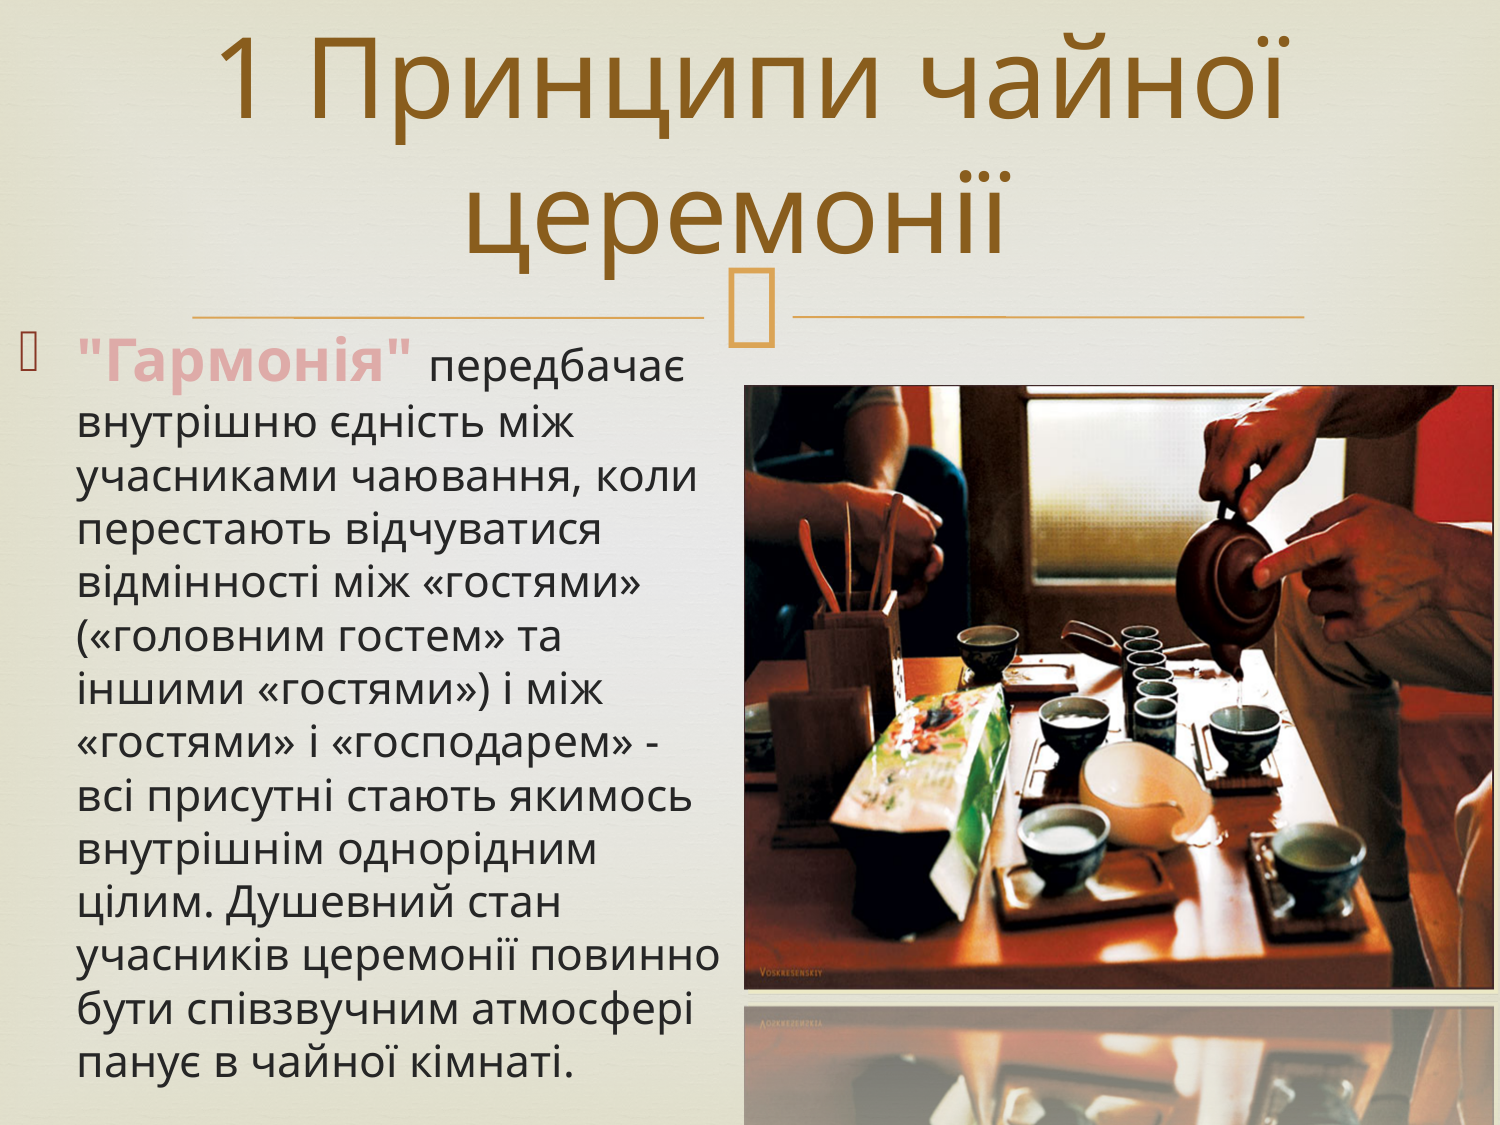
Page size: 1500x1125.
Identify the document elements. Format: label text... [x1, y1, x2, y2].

picture [742, 384, 1500, 1125]
title 1 Принципи чайної церемонії [0, 54, 1500, 228]
list "Гармонія" передбачає внутрішню єдність між учасниками чаювання, коли перестають відчуватися відмінності між «гостями» («головним гостем» та іншими «гостями») і між «гостями» і «господарем» - всі присутні стають якимось внутрішнім однорідним цілим. Душевний стан учасників церемонії повинно бути співзвучним атмосфері панує в чайної кімнаті. [3, 314, 744, 1118]
